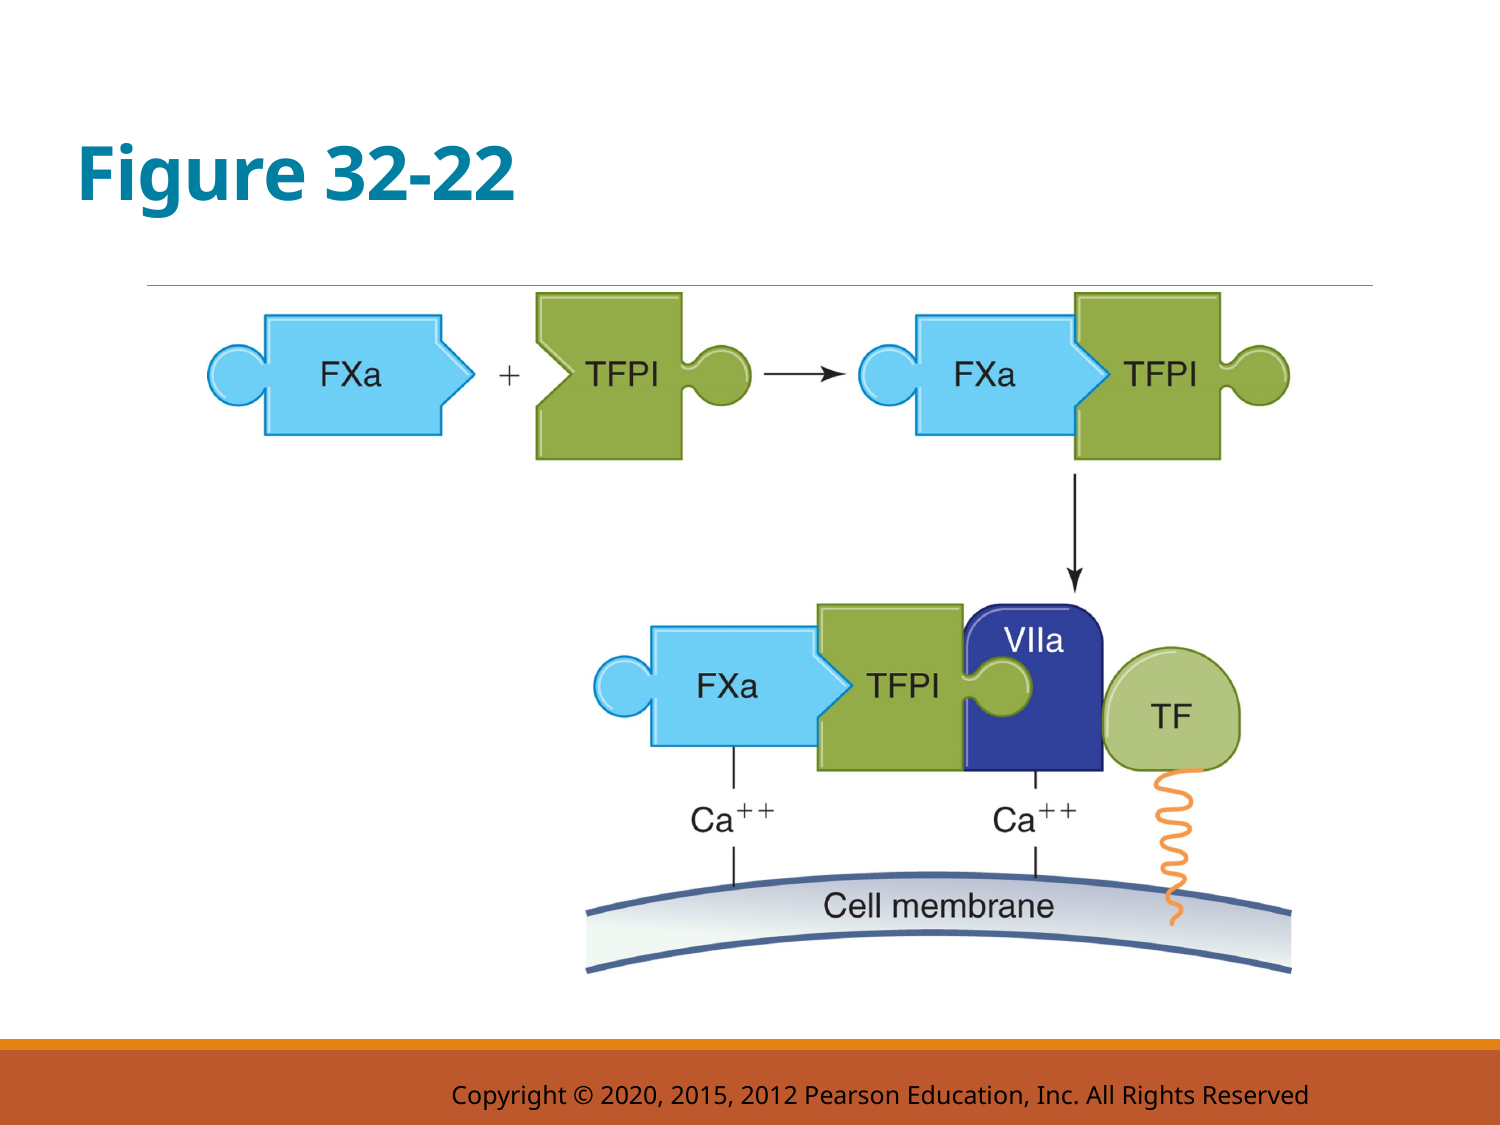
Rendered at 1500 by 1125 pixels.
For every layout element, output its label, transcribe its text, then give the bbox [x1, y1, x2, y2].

title Figure 32-22 [75, 35, 1425, 216]
picture [207, 291, 1293, 975]
